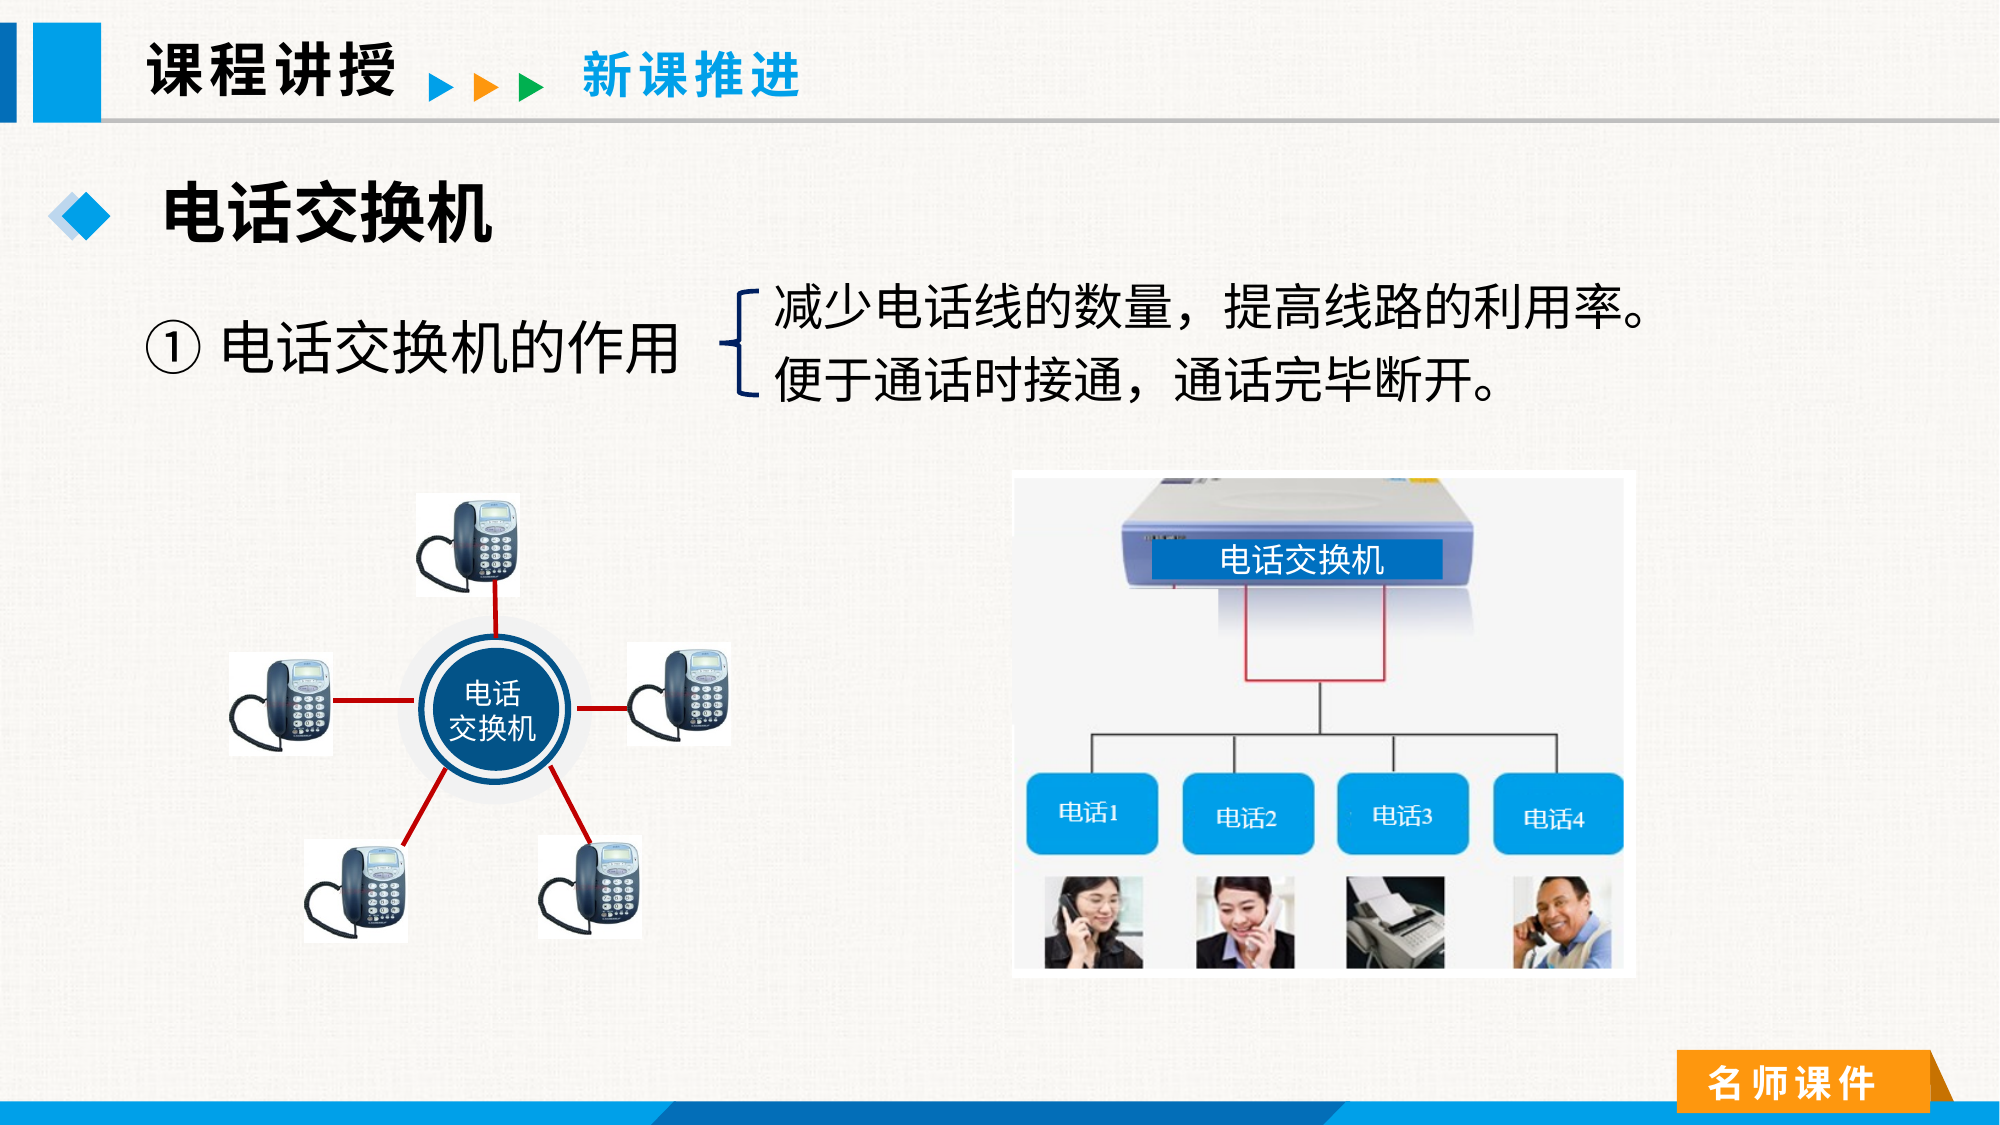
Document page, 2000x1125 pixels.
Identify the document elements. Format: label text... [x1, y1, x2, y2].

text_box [428, 72, 544, 102]
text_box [1012, 470, 1636, 978]
text_box 减少电话线的数量，提高线路的利用率。 便于通话时接通，通话完毕断开。 [758, 254, 1722, 416]
text_box [719, 290, 759, 396]
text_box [229, 493, 731, 943]
text_box ①电话交换机的作用 [144, 311, 720, 382]
text_box 课程讲授 [130, 26, 412, 111]
text_box 电话交换机 [144, 163, 544, 259]
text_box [54, 198, 104, 234]
text_box 新课推进 [567, 36, 816, 112]
